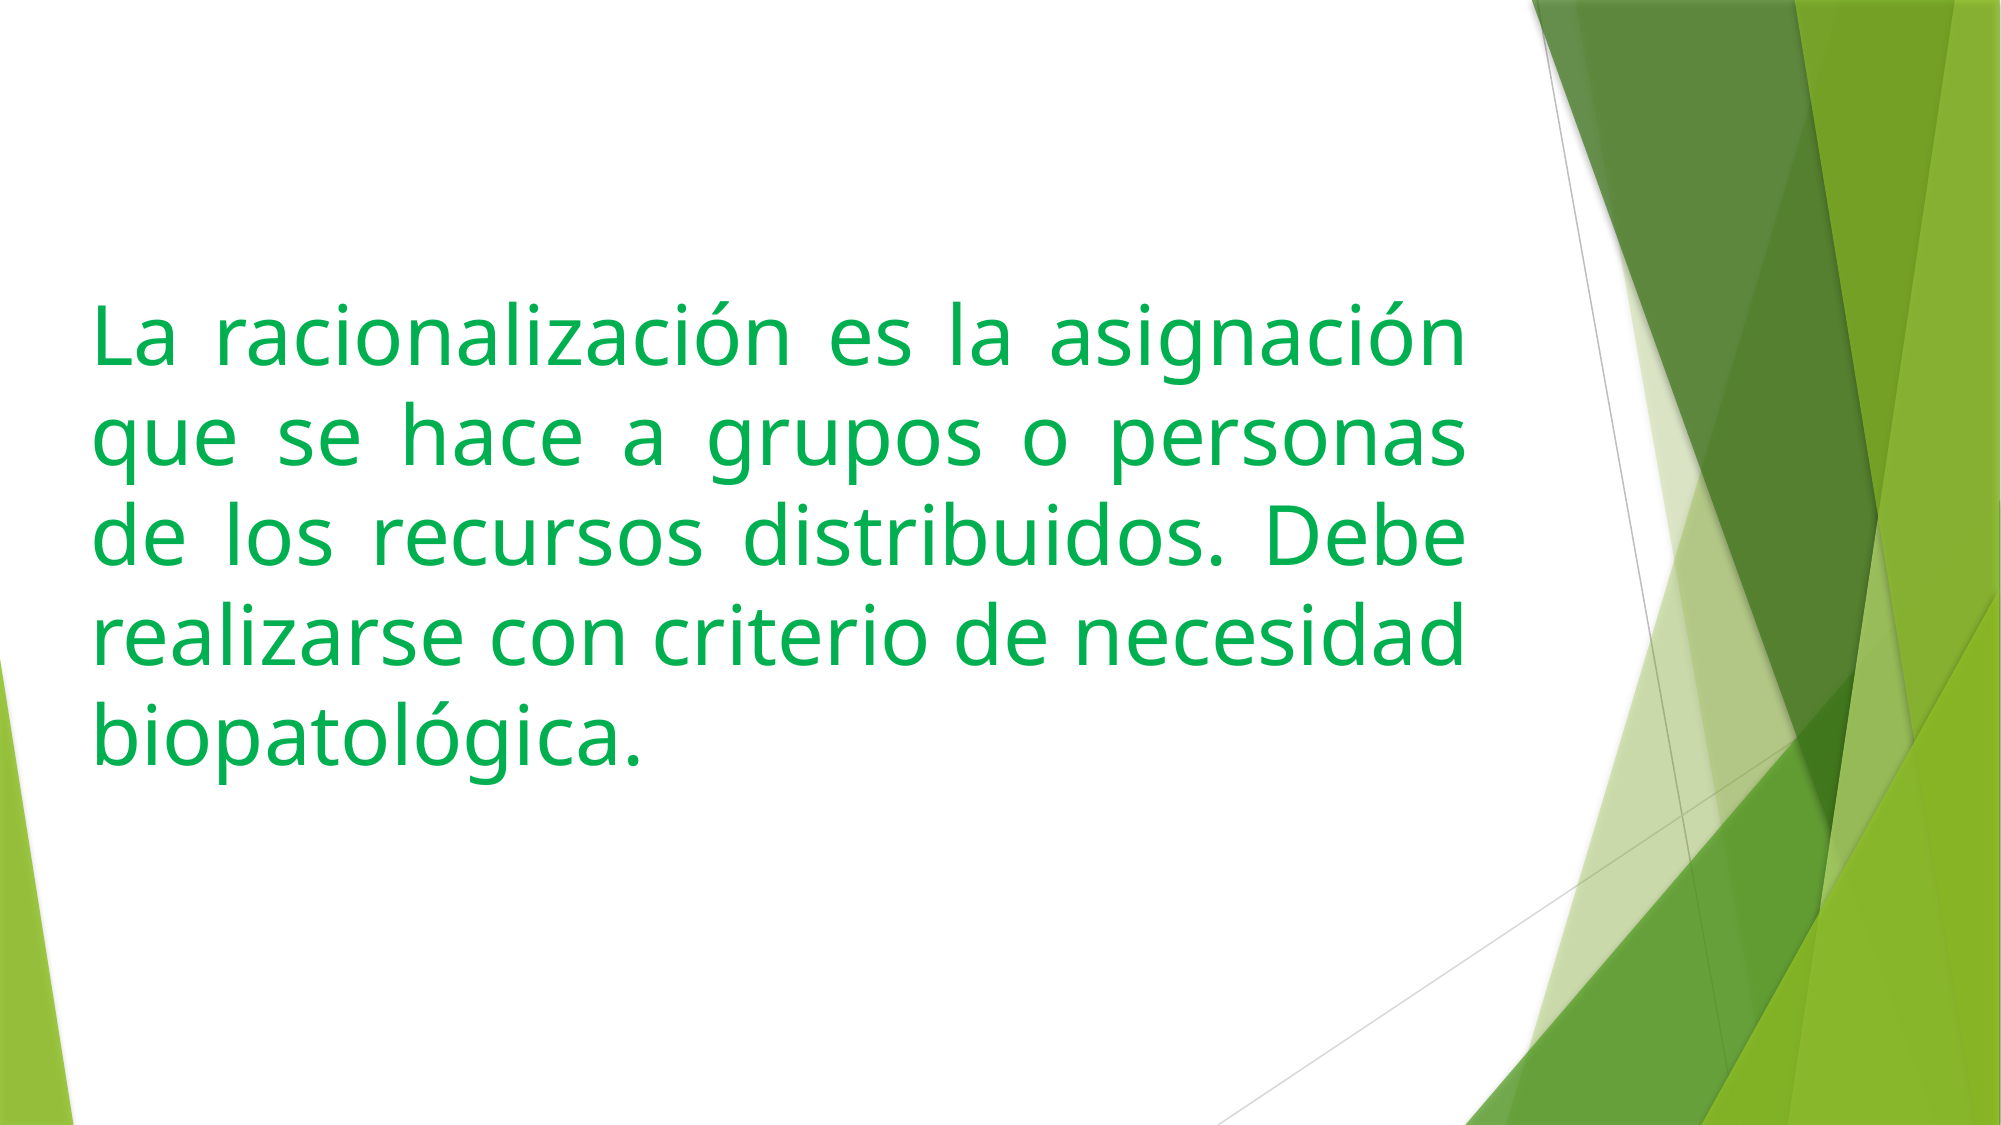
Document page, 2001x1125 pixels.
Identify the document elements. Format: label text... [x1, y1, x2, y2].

title La racionalización es la asignación que se hace a grupos o personas de los recursos distribuidos. Debe realizarse con criterio de necesidad biopatológica. [75, 275, 1486, 701]
